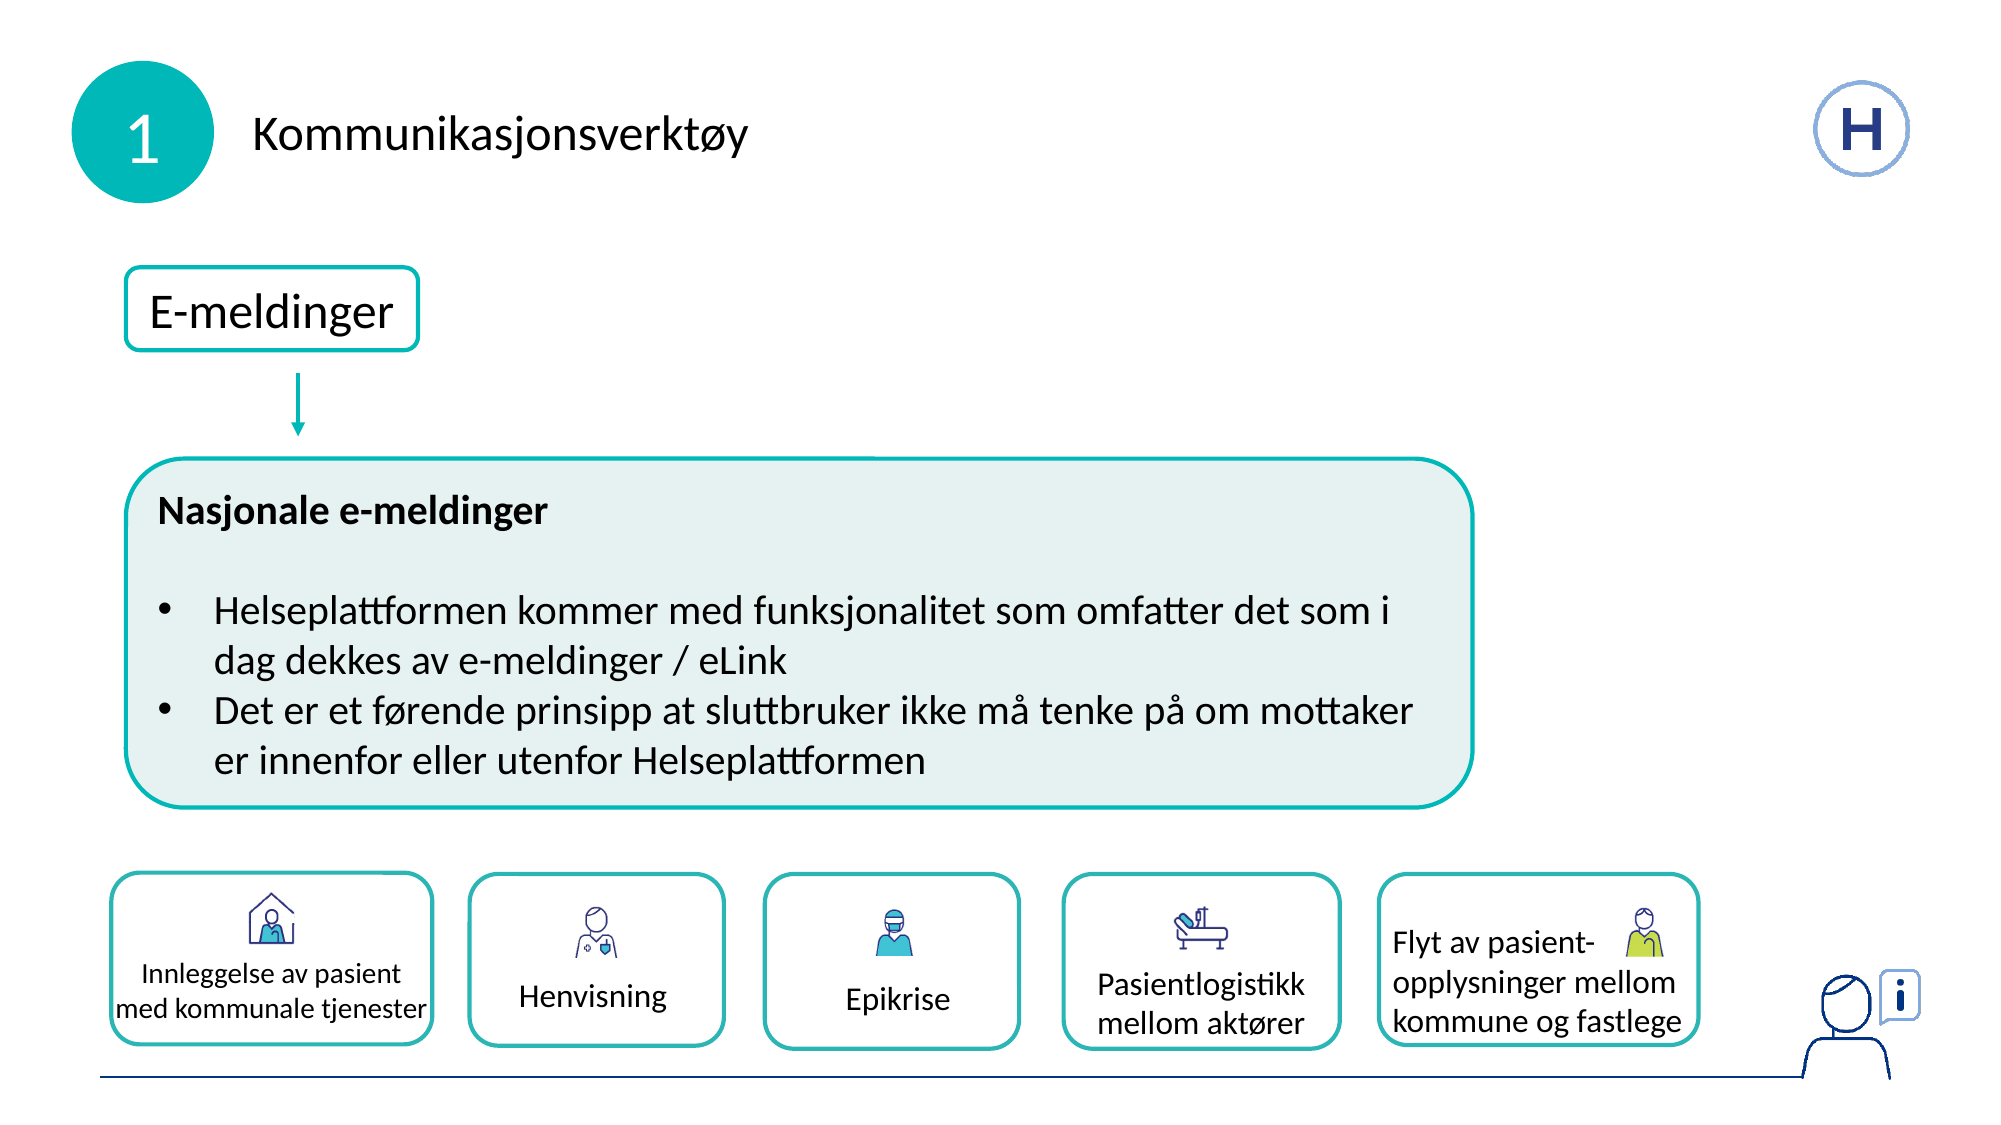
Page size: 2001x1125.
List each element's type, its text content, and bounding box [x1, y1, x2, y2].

picture [1778, 913, 1960, 1096]
text_box Nasjonale e-meldinger Helseplattformen kommer med funksjonalitet som omfatter det som i dag dekkes av e-meldinger / eLink Det er et førende prinsipp at sluttbruker ikke må tenke på om mottaker er innenfor eller utenfor Helseplattformen [123, 456, 1475, 810]
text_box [68, 60, 218, 204]
text_box Kommunikasjonsverktøy [237, 92, 782, 176]
text_box E-meldinger [123, 265, 421, 353]
picture [1813, 80, 1910, 177]
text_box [98, 872, 1699, 1051]
